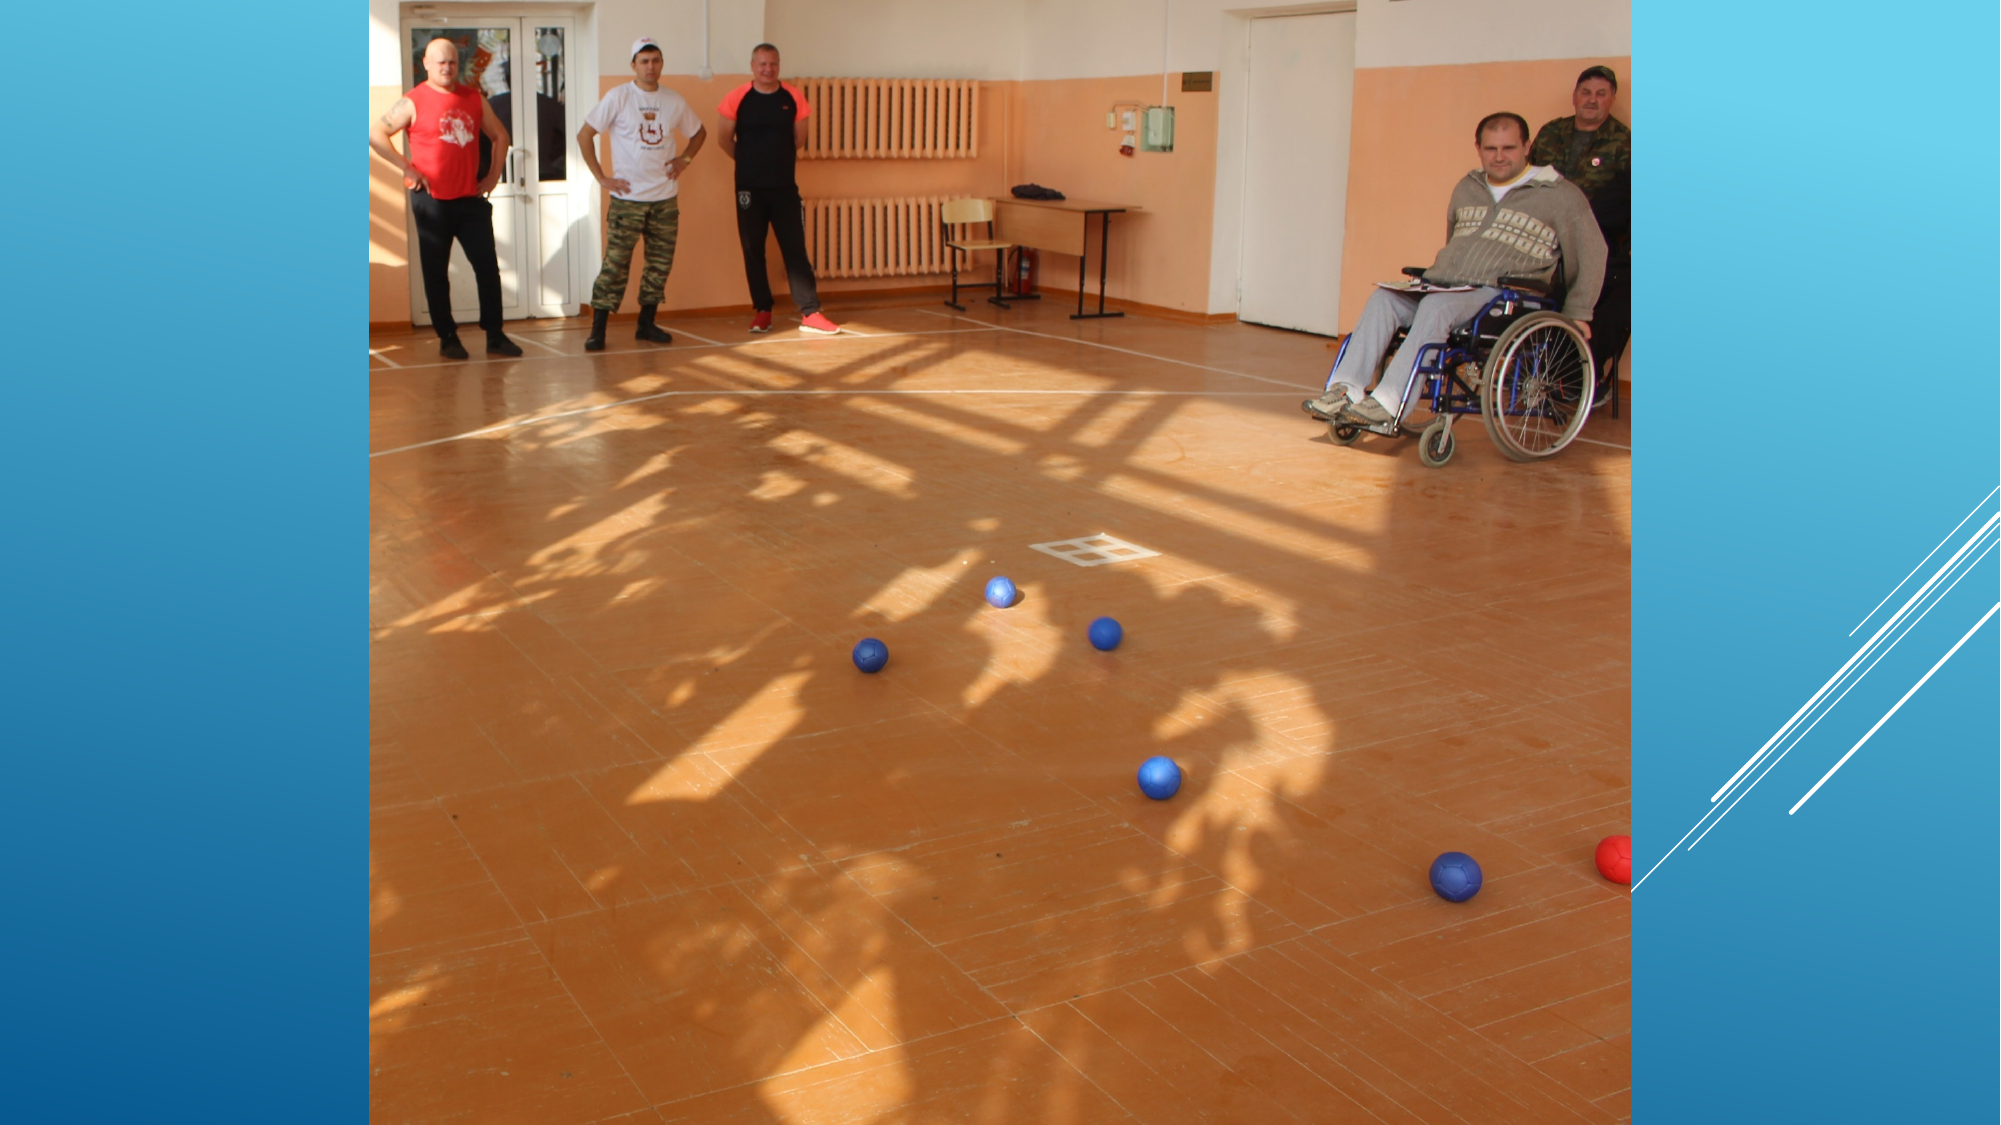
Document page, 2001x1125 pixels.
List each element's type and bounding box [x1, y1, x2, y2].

picture [368, 0, 1632, 1125]
